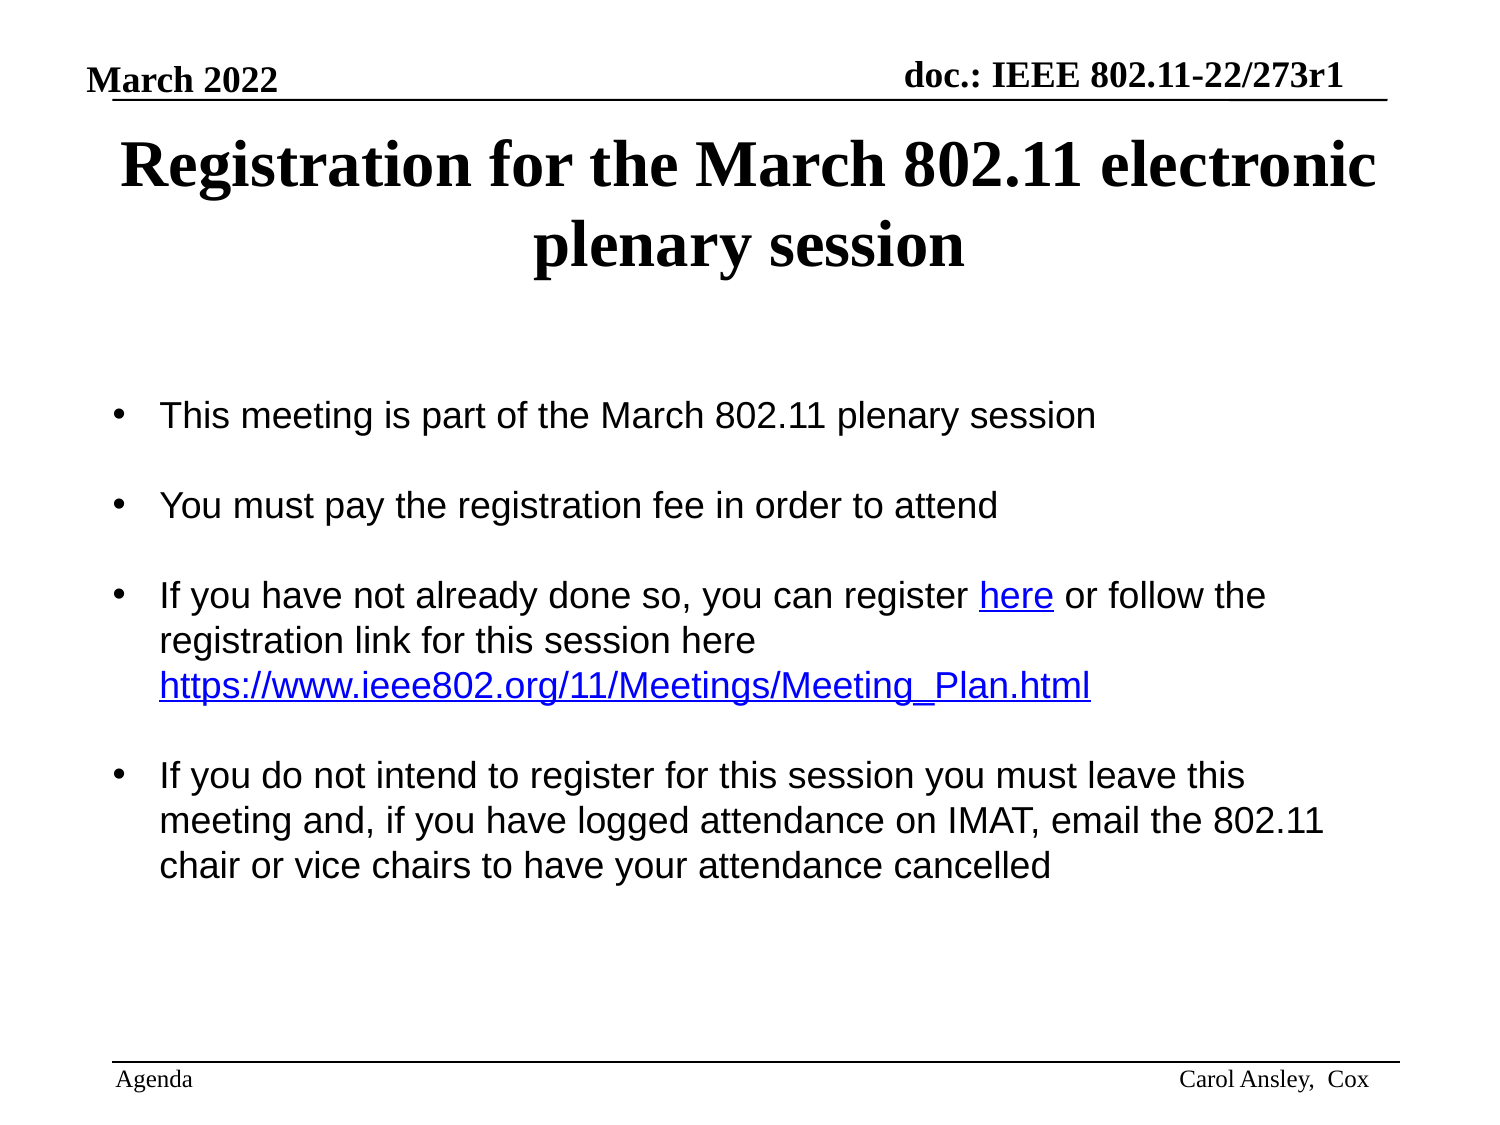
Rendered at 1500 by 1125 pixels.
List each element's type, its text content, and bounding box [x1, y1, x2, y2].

list This meeting is part of the March 802.11 plenary session You must pay the registration fee in order to attend If you have not already done so, you can register here or follow the registration link for this session here https://www.ieee802.org/11/Meetings/Meeting_Plan.html If you do not intend to register for this session you must leave this meeting and, if you have logged attendance on IMAT, email the 802.11 chair or vice chairs to have your attendance cancelled [111, 383, 1388, 938]
title Registration for the March 802.11 electronic plenary session [111, 111, 1388, 288]
